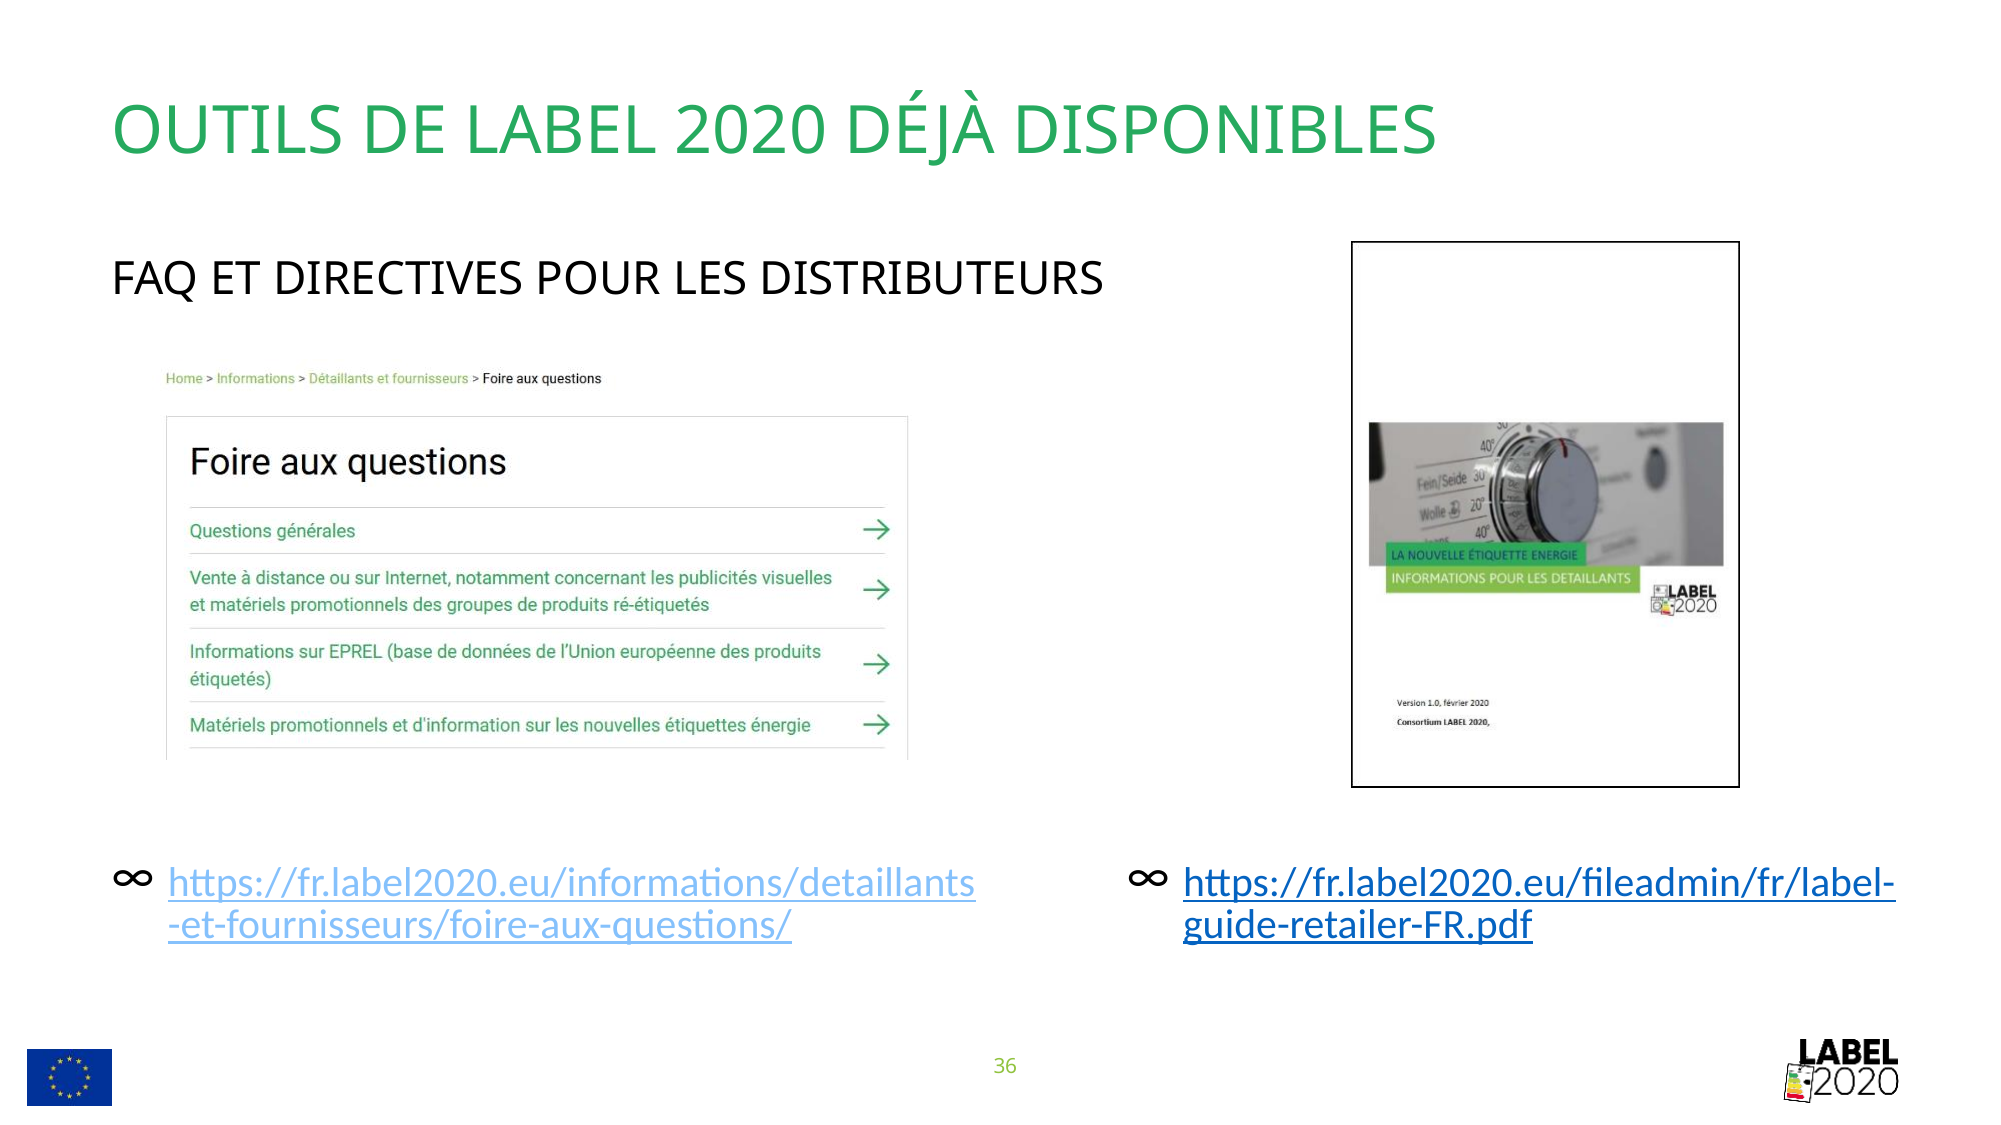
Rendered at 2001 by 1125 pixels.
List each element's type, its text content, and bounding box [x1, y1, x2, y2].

title Outils de Label 2020 déjà disponibles [96, 88, 1899, 190]
text_box https://fr.label2020.eu/informations/detaillants-et-fournisseurs/foire-aux-questions/ [96, 847, 1000, 913]
picture [1783, 1039, 1899, 1103]
picture [27, 1049, 112, 1106]
picture [1352, 242, 1739, 787]
text_box FAQ ET DIRECTIVES POUR LES DISTRIBUTEURS [96, 241, 1546, 311]
picture [152, 359, 924, 760]
slide_number 36 [955, 1044, 1032, 1105]
text_box https://fr.label2020.eu/fileadmin/fr/label-guide-retailer-FR.pdf [1112, 847, 1914, 913]
